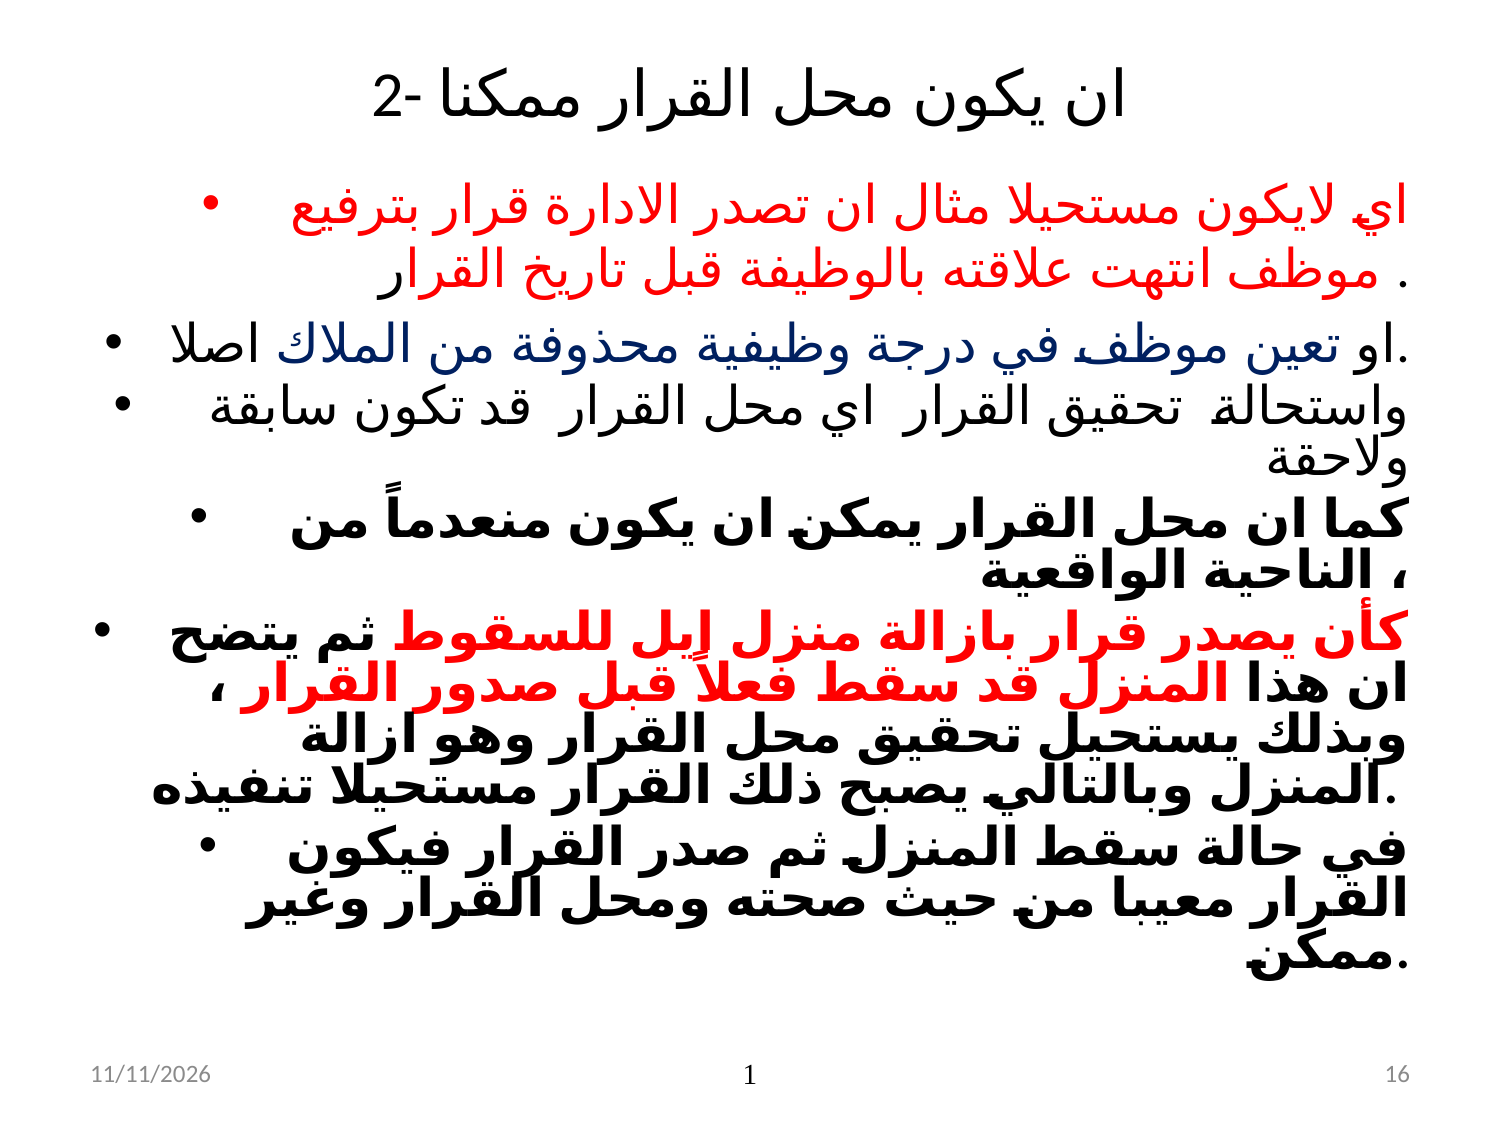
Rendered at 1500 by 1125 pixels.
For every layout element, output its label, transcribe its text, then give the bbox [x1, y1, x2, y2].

slide_number 16 [1074, 1042, 1425, 1103]
title 2- ان يكون محل القرار ممكنا [75, 45, 1425, 138]
list اي لايكون مستحيلا مثال ان تصدر الادارة قرار بترفيع موظف انتهت علاقته بالوظيفة قبل تاريخ القرار . او تعين موظف في درجة وظيفية محذوفة من الملاك اصلا. واستحالة تحقيق القرار اي محل القرار قد تكون سابقة ولاحقة كما ان محل القرار يمكن ان يكون منعدماً من الناحية الواقعية ، كأن يصدر قرار بازالة منزل ايل للسقوط ثم يتضح ان هذا المنزل قد سقط فعلاً قبل صدور القرار ، وبذلك يستحيل تحقيق محل القرار وهو ازالة المنزل وبالتالي يصبح ذلك القرار مستحيلا تنفيذه. في حالة سقط المنزل ثم صدر القرار فيكون القرار معيبا من حيث صحته ومحل القرار وغير ممكن. [75, 162, 1425, 1005]
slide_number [75, 1042, 425, 1103]
footer 1 [512, 1042, 988, 1103]
